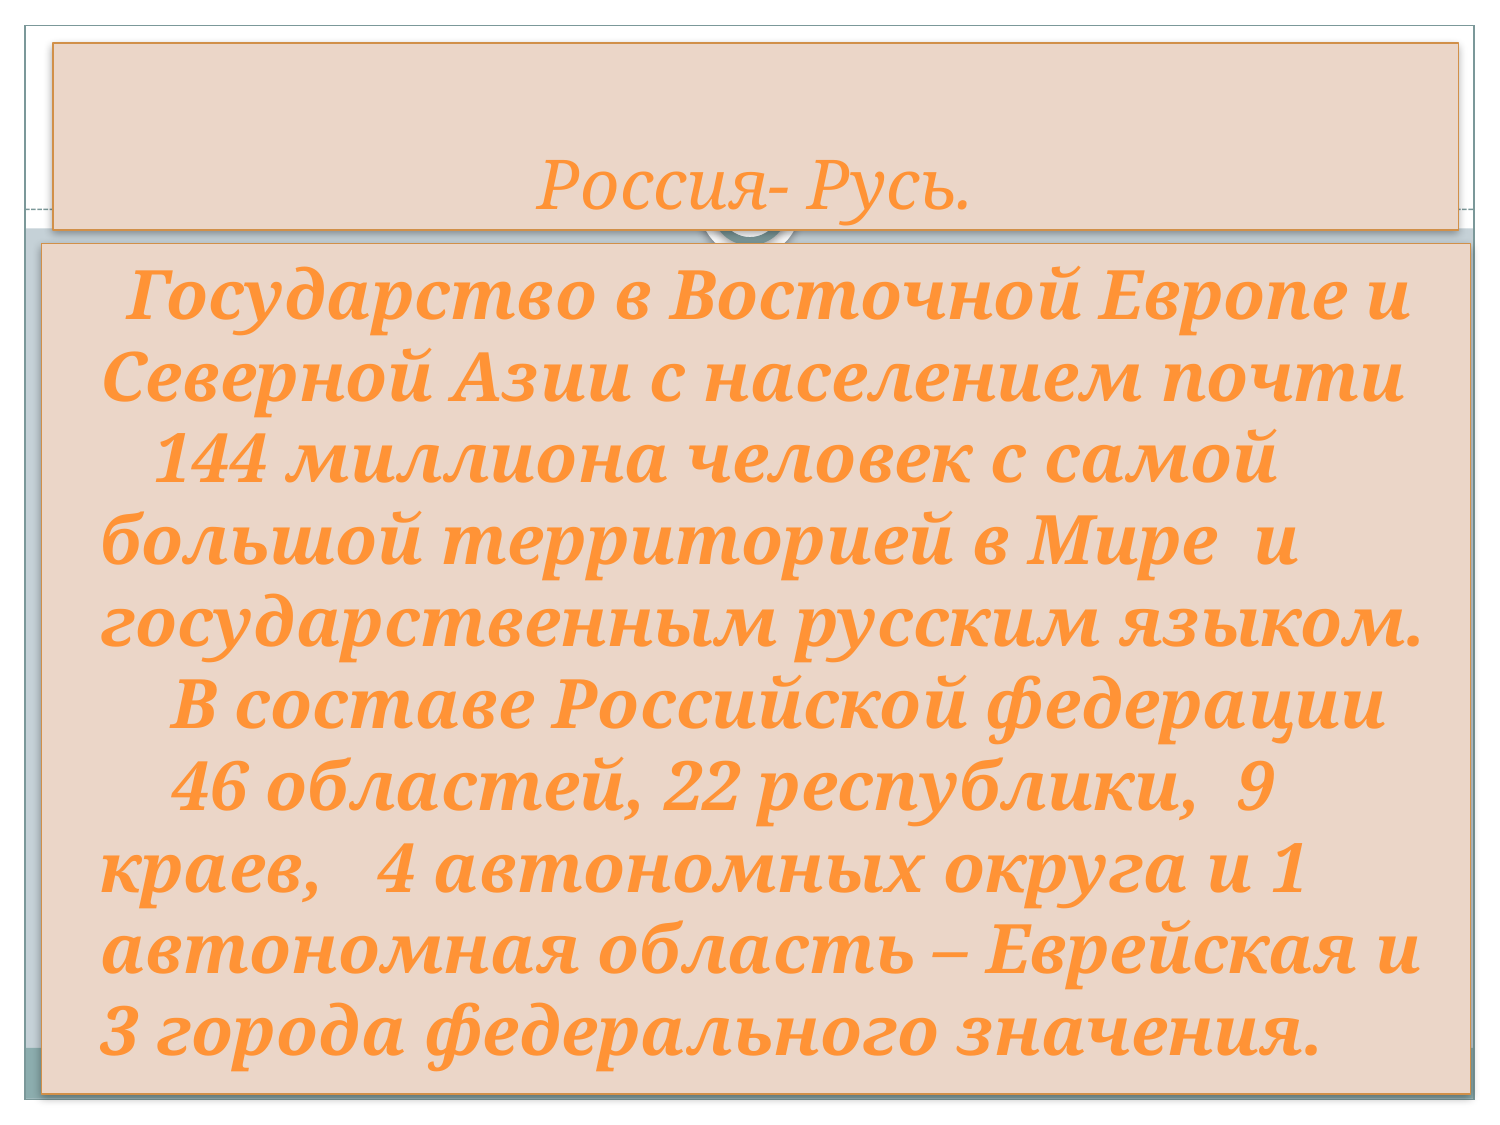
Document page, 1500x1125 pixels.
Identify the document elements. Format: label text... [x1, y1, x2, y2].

list Государство в Восточной Европе и Северной Азии с населением почти 144 миллиона человек с самой большой территорией в Мире и государственным русским языком. В составе Российской федерации 46 областей, 22 республики, 9 краев, 4 автономных округа и 1 автономная область – Еврейская и 3 города федерального значения. [41, 243, 1471, 1095]
title Россия- Русь. [52, 42, 1459, 231]
